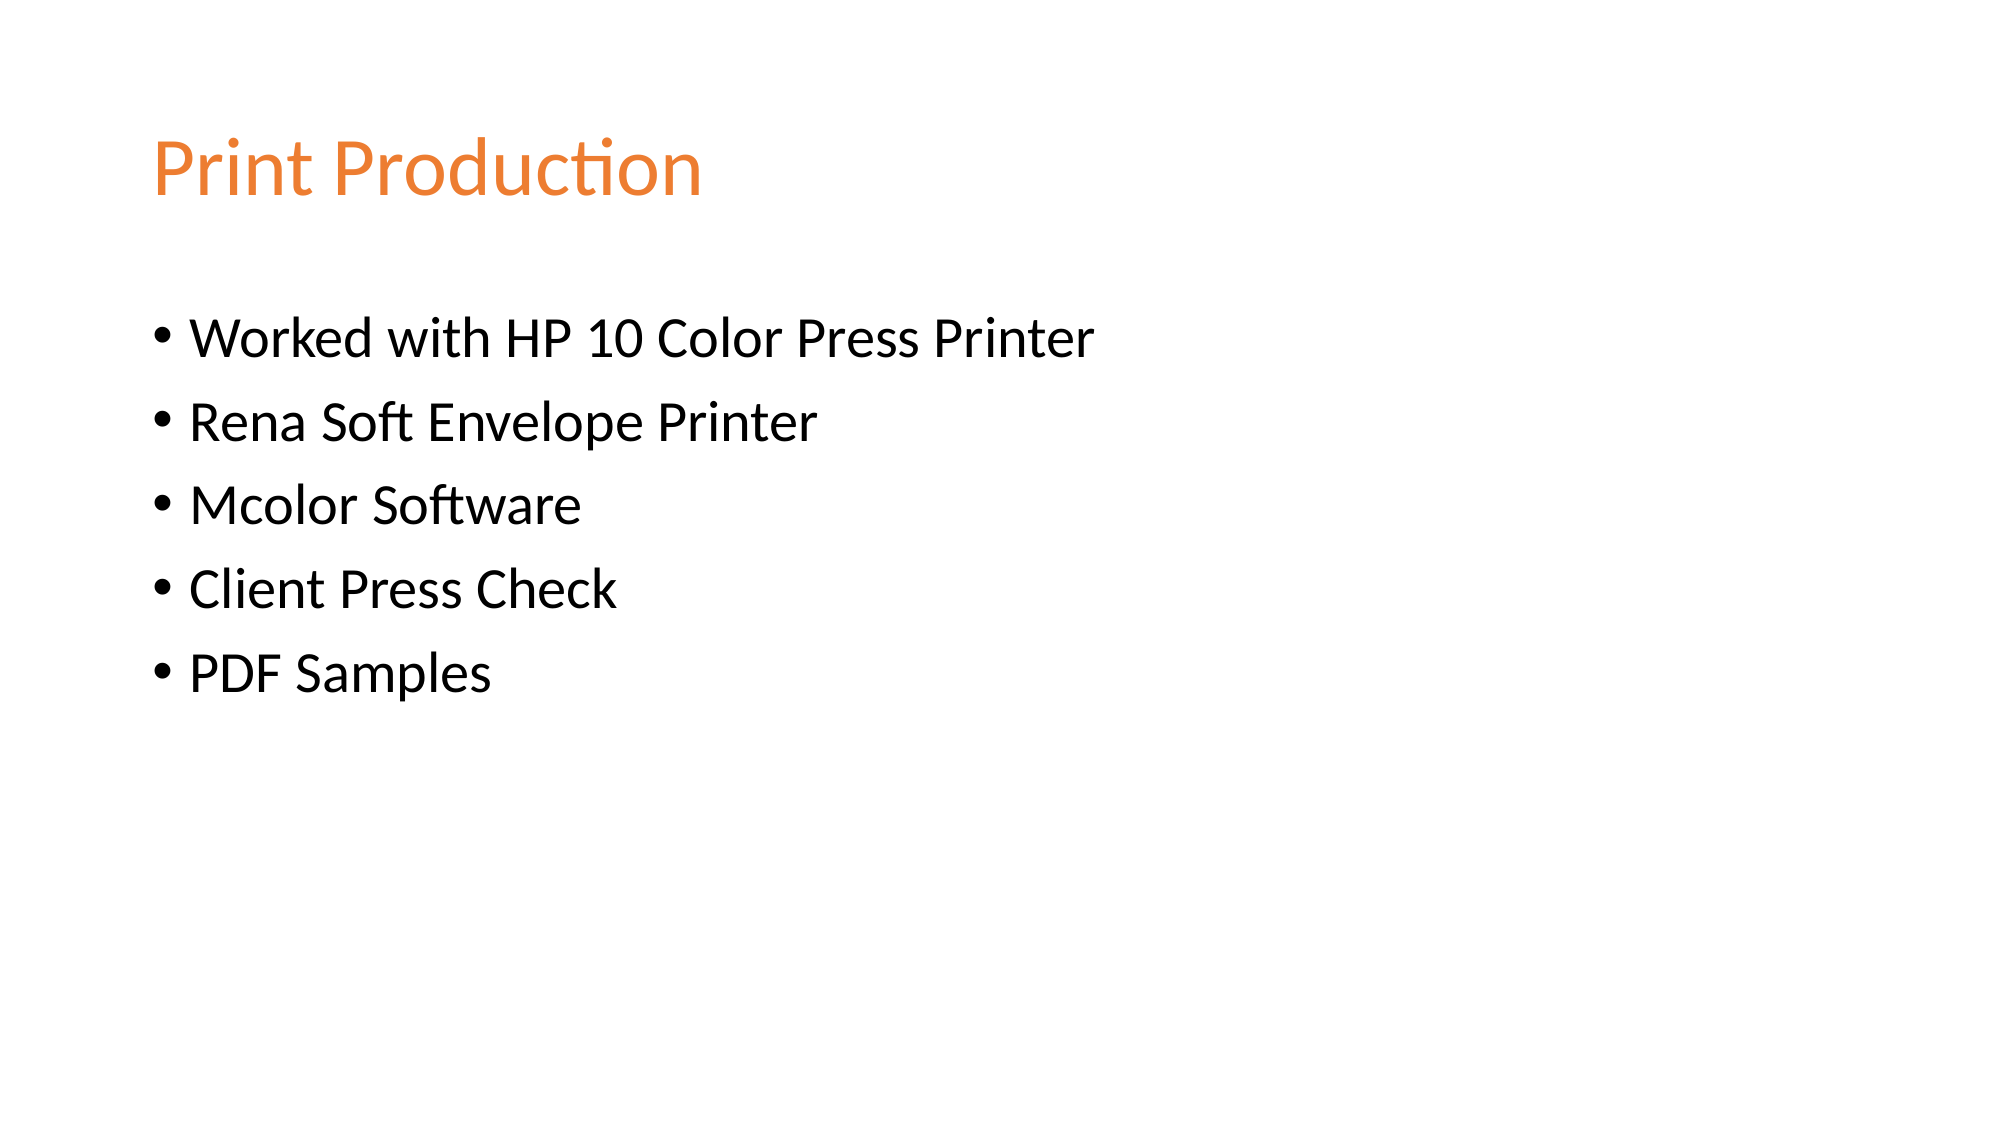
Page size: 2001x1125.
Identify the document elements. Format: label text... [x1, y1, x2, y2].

title Print Production [137, 59, 1863, 278]
list Worked with HP 10 Color Press Printer Rena Soft Envelope Printer Mcolor Software Client Press Check PDF Samples [137, 299, 1863, 1014]
